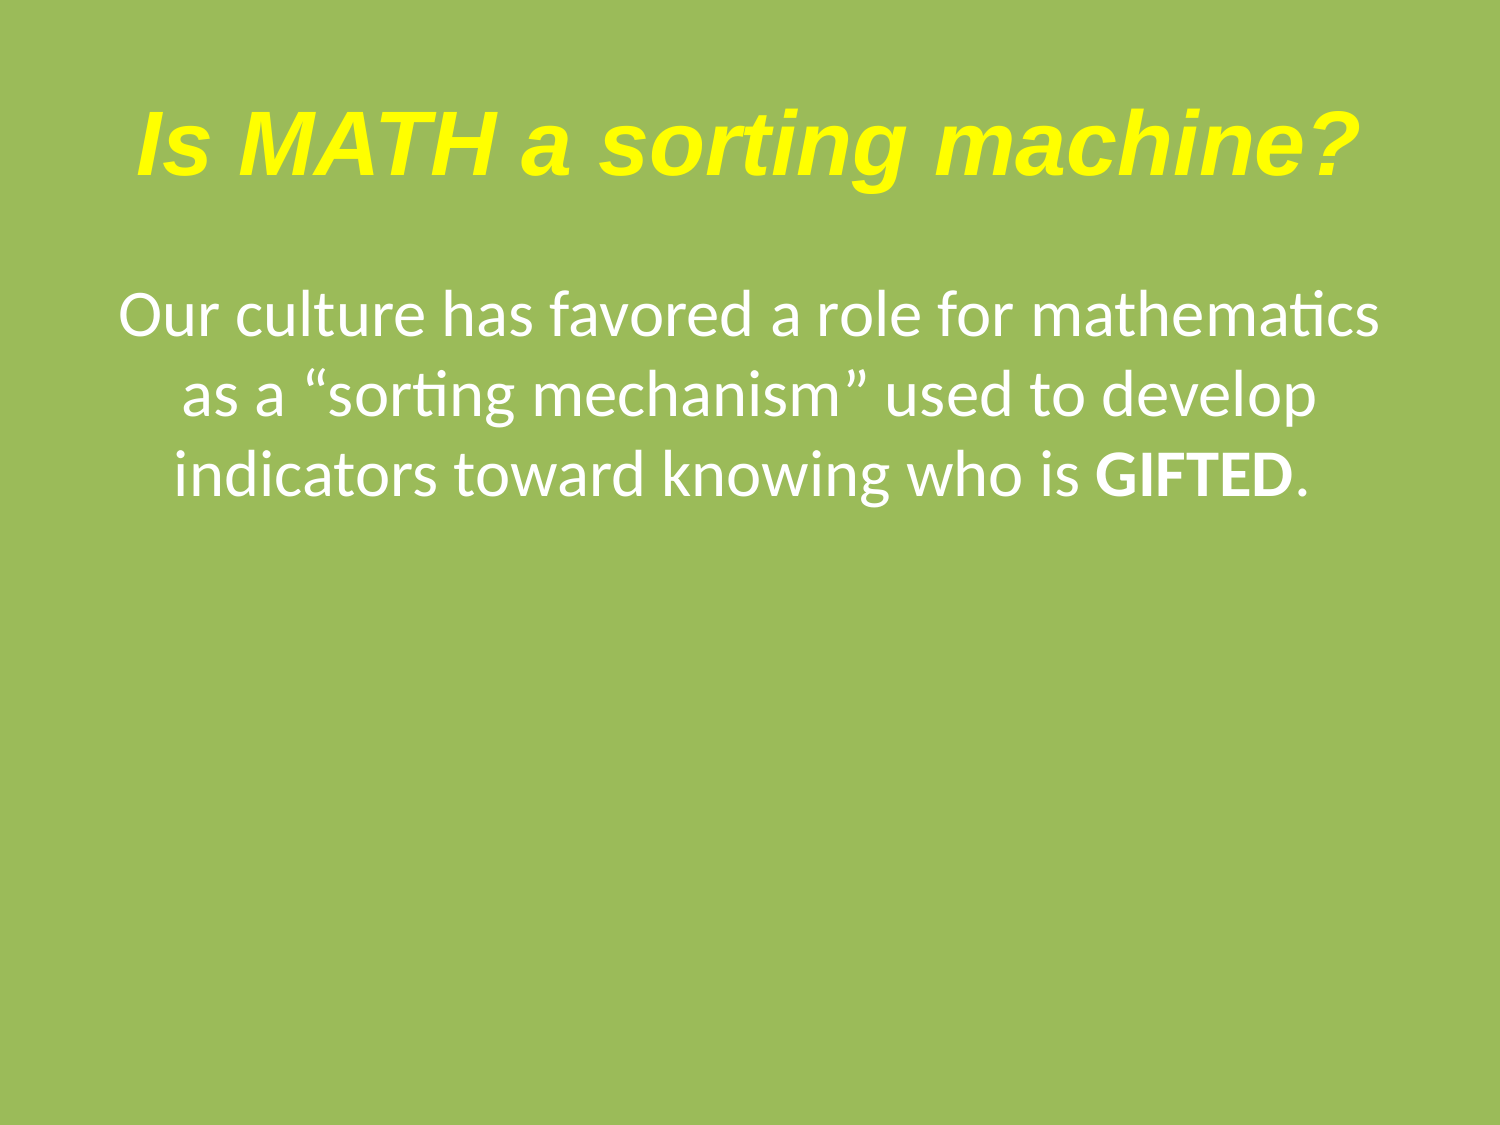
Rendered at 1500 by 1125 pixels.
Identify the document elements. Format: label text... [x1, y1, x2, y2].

title Is MATH a sorting machine? [75, 45, 1425, 233]
list Our culture has favored a role for mathematics as a “sorting mechanism” used to develop indicators toward knowing who is GIFTED. [75, 262, 1425, 1005]
